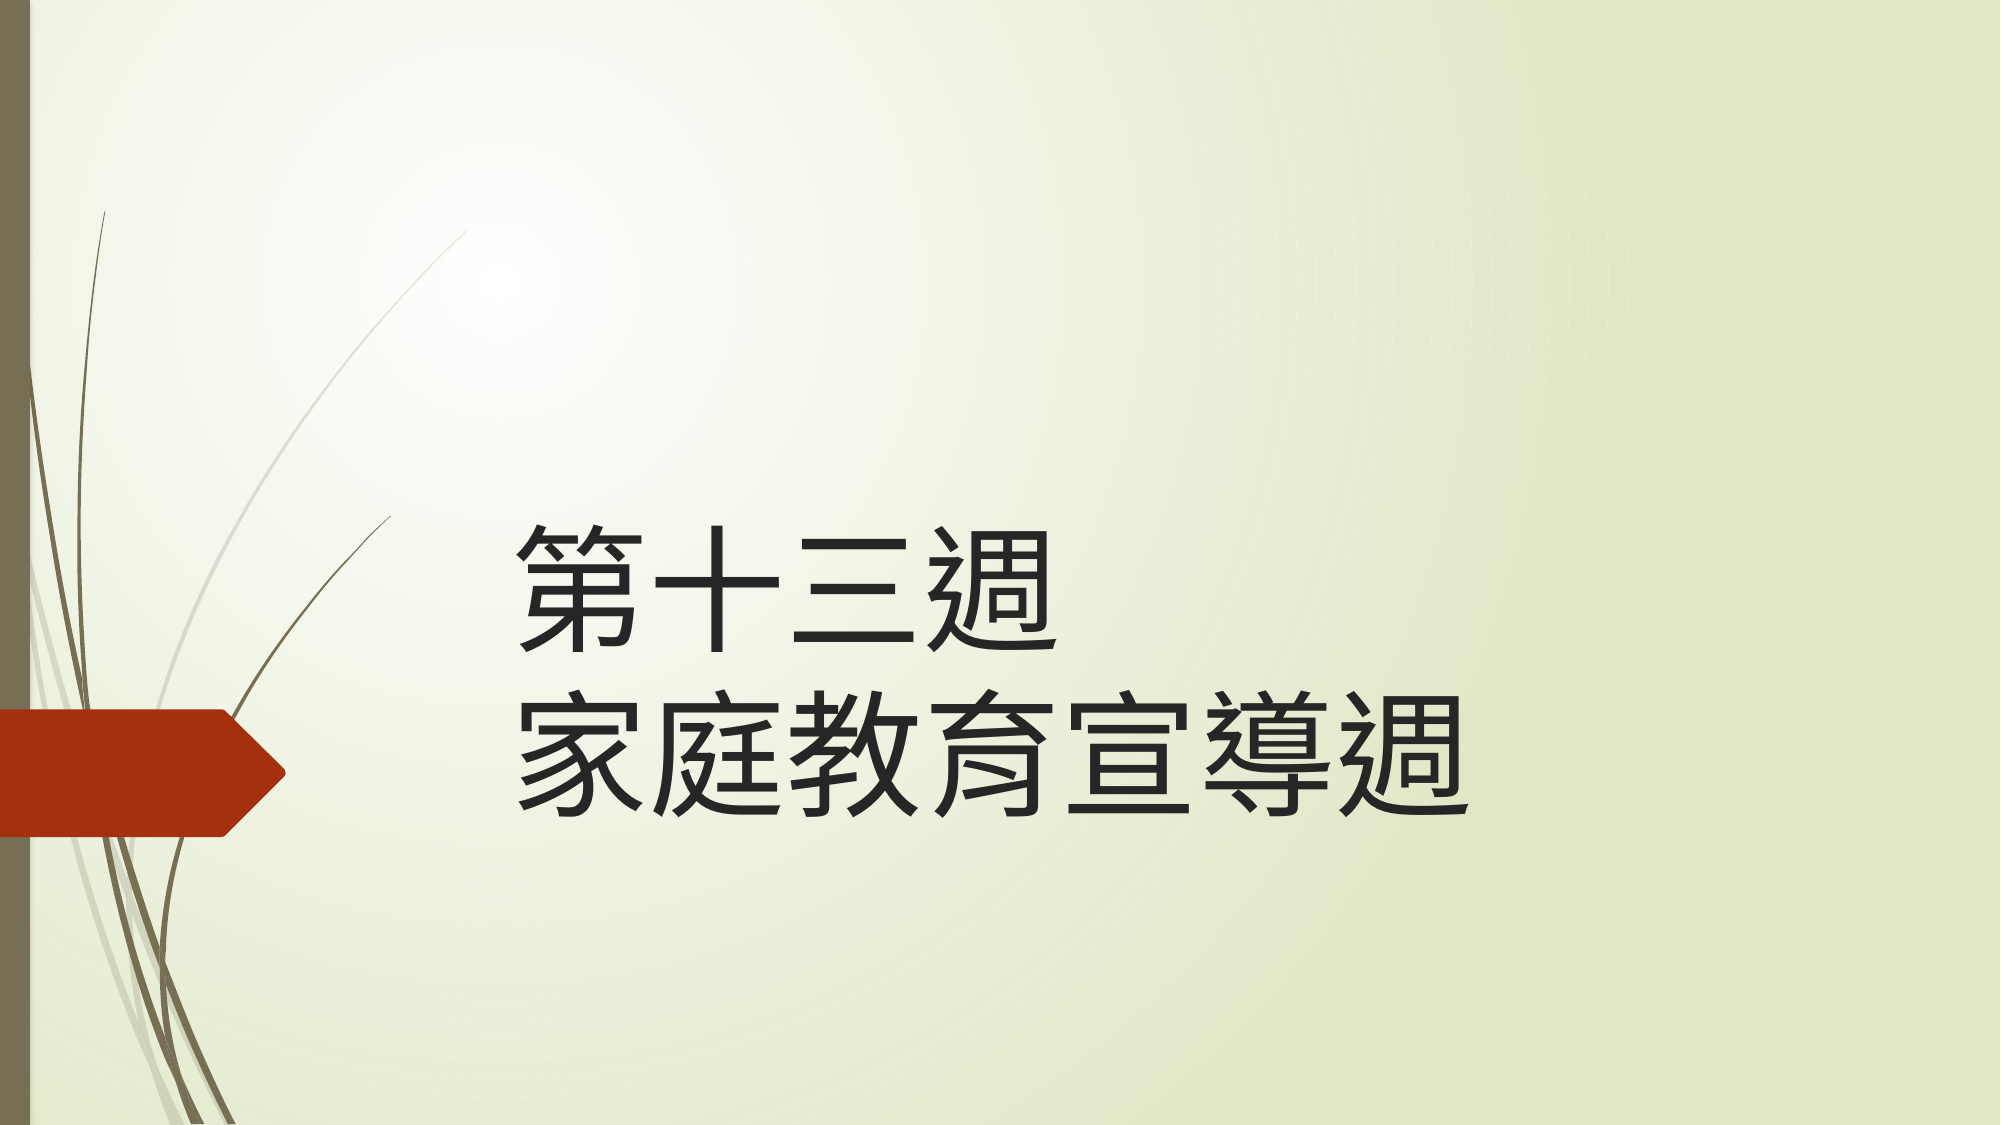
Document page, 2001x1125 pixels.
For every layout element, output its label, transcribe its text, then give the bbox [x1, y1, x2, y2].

title 第十三週 家庭教育宣導週 [495, 447, 1959, 841]
